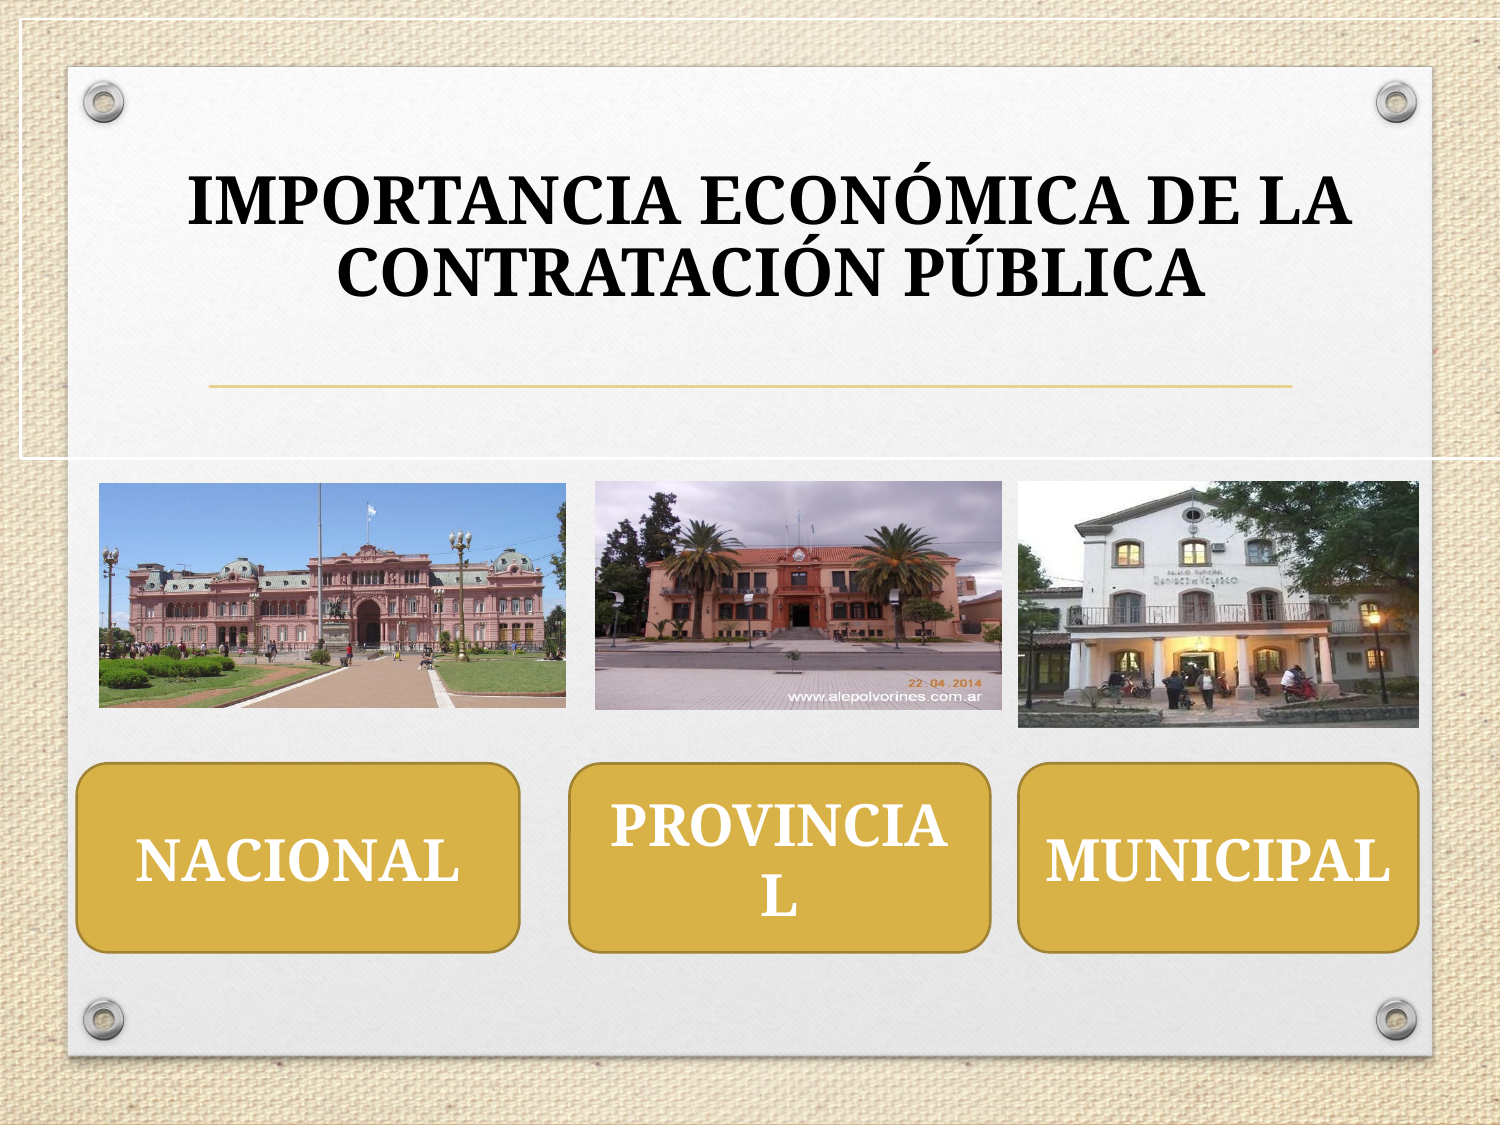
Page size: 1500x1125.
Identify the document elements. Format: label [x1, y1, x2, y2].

picture [1018, 481, 1419, 728]
picture [0, 0, 1500, 1125]
text_box [19, 18, 1500, 1125]
picture [98, 483, 566, 708]
picture [595, 481, 1002, 710]
